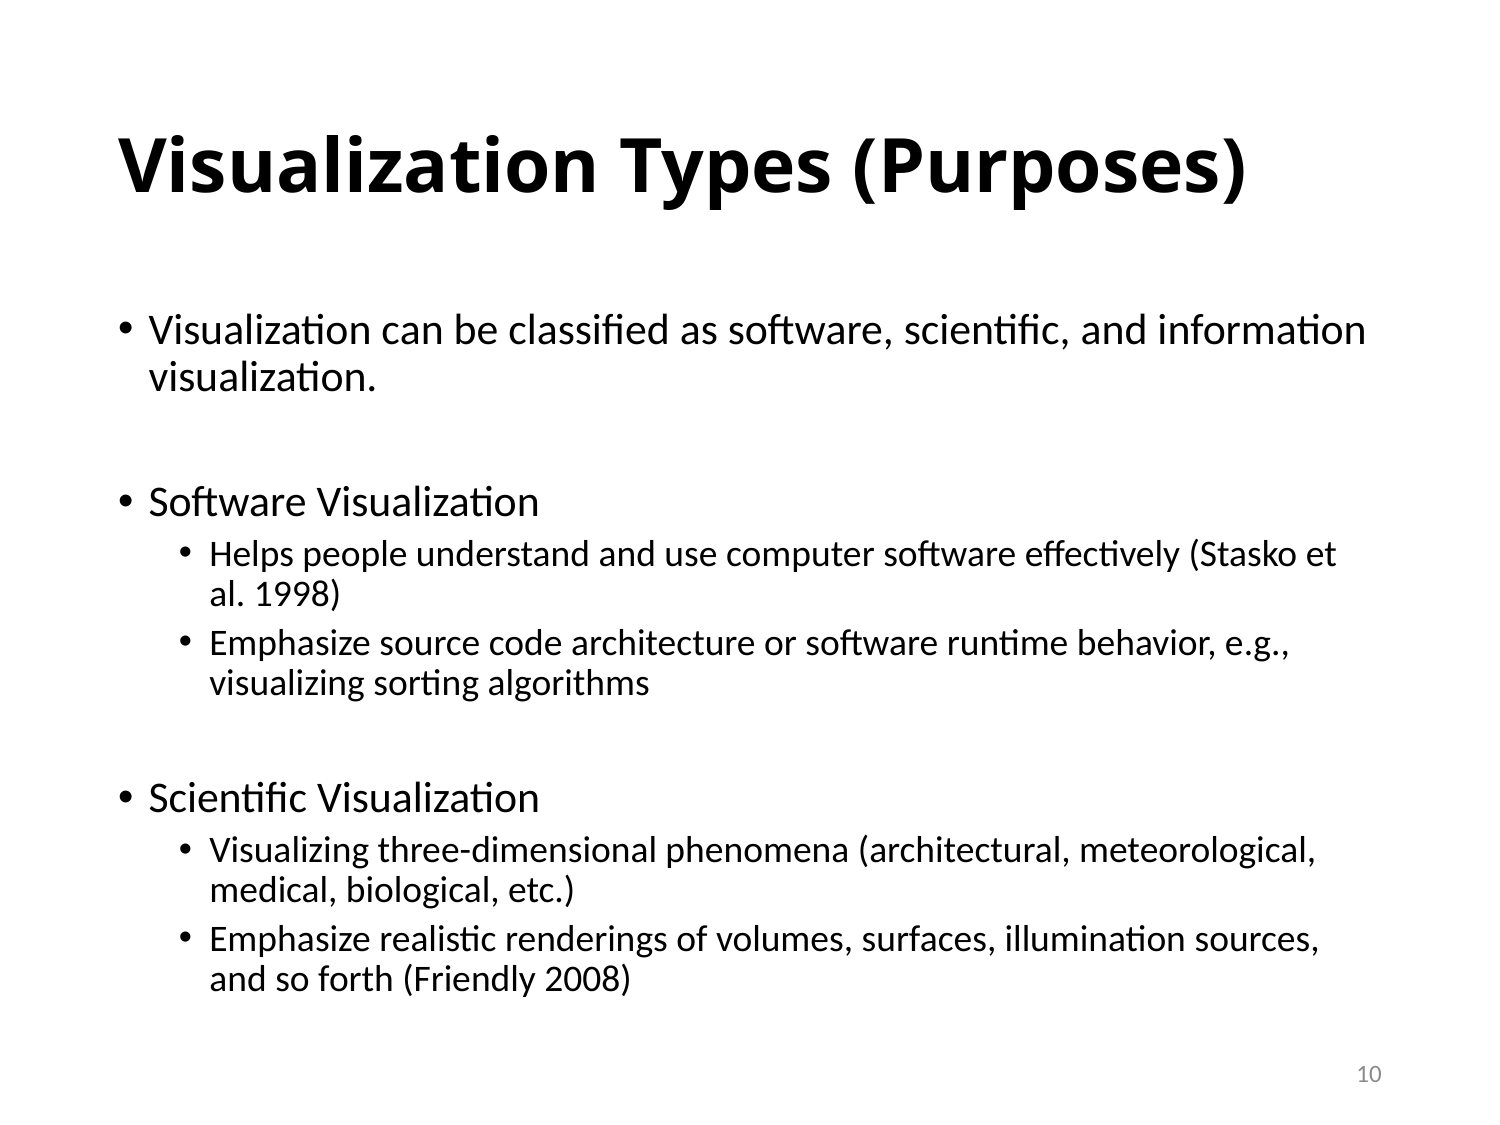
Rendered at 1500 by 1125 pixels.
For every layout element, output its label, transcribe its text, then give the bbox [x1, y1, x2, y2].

title Visualization Types (Purposes) [103, 59, 1397, 278]
list Visualization can be classified as software, scientific, and information visualization. Software Visualization Helps people understand and use computer software effectively (Stasko et al. 1998) Emphasize source code architecture or software runtime behavior, e.g., visualizing sorting algorithms Scientific Visualization Visualizing three-dimensional phenomena (architectural, meteorological, medical, biological, etc.) Emphasize realistic renderings of volumes, surfaces, illumination sources, and so forth (Friendly 2008) [103, 299, 1397, 1014]
slide_number 10 [1059, 1042, 1397, 1103]
